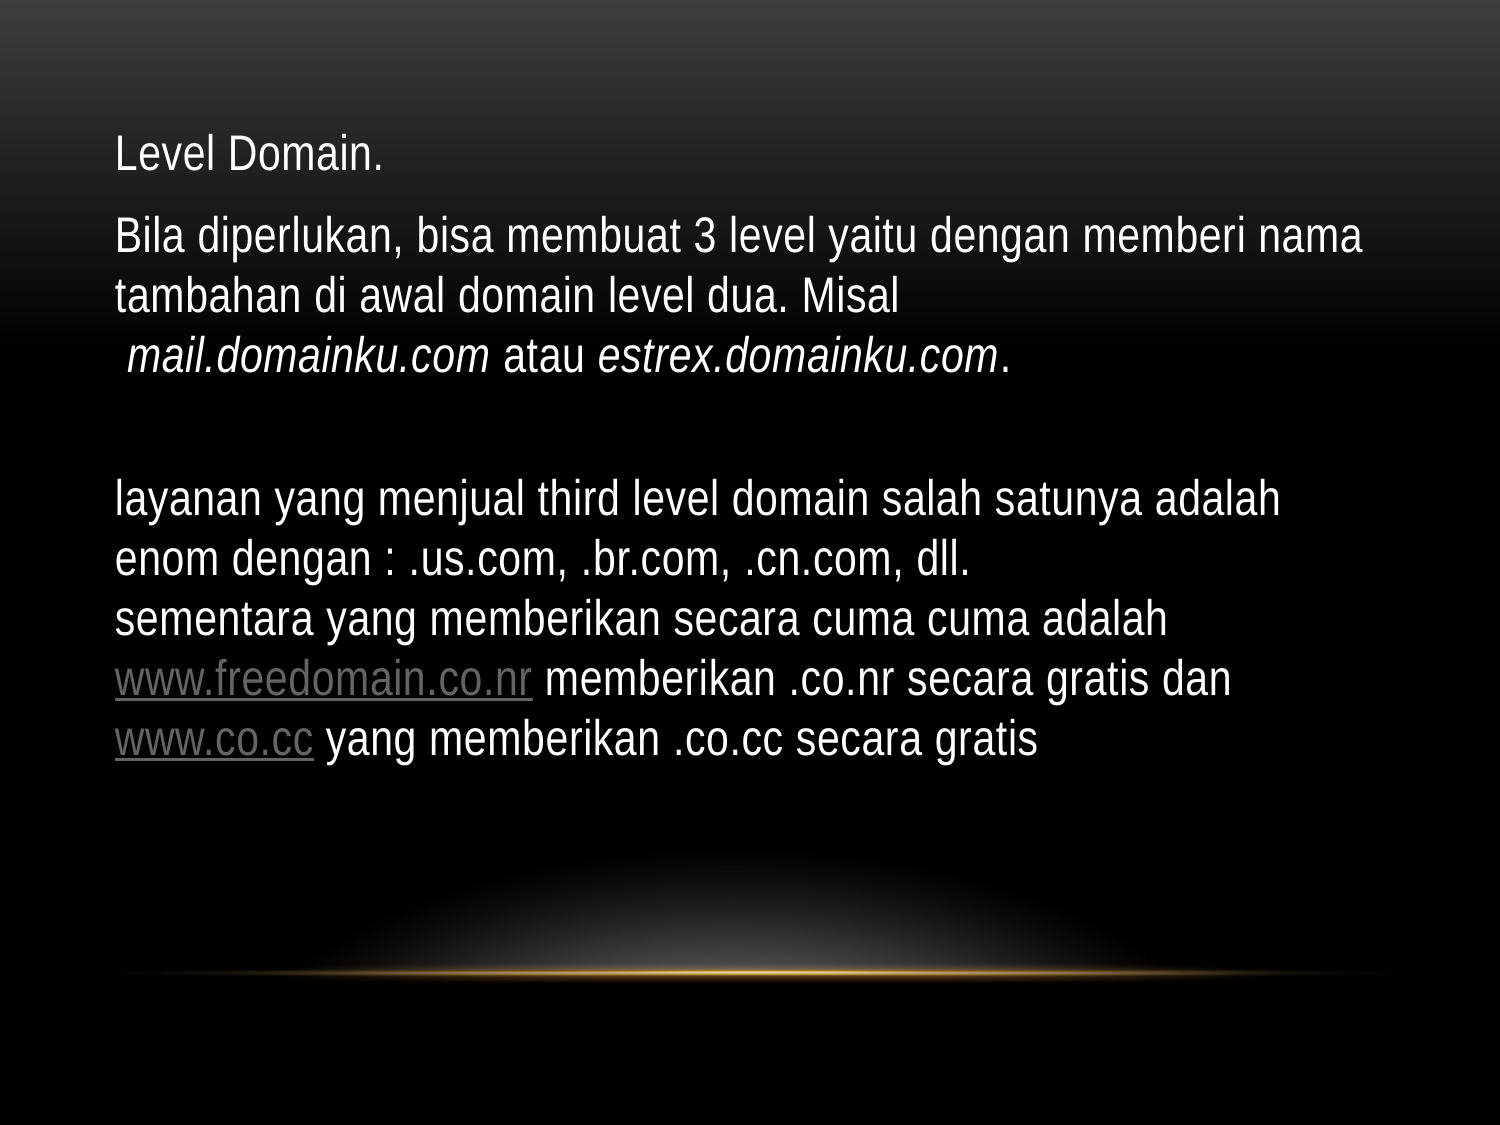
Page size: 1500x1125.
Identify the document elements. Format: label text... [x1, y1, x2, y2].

list Level Domain. Bila diperlukan, bisa membuat 3 level yaitu dengan memberi nama tambahan di awal domain level dua. Misal mail.domainku.com atau estrex.domainku.com. layanan yang menjual third level domain salah satunya adalah enom dengan : .us.com, .br.com, .cn.com, dll. sementara yang memberikan secara cuma cuma adalah www.freedomain.co.nr memberikan .co.nr secara gratis dan www.co.cc yang memberikan .co.cc secara gratis [99, 112, 1400, 938]
picture [0, 0, 1500, 1125]
